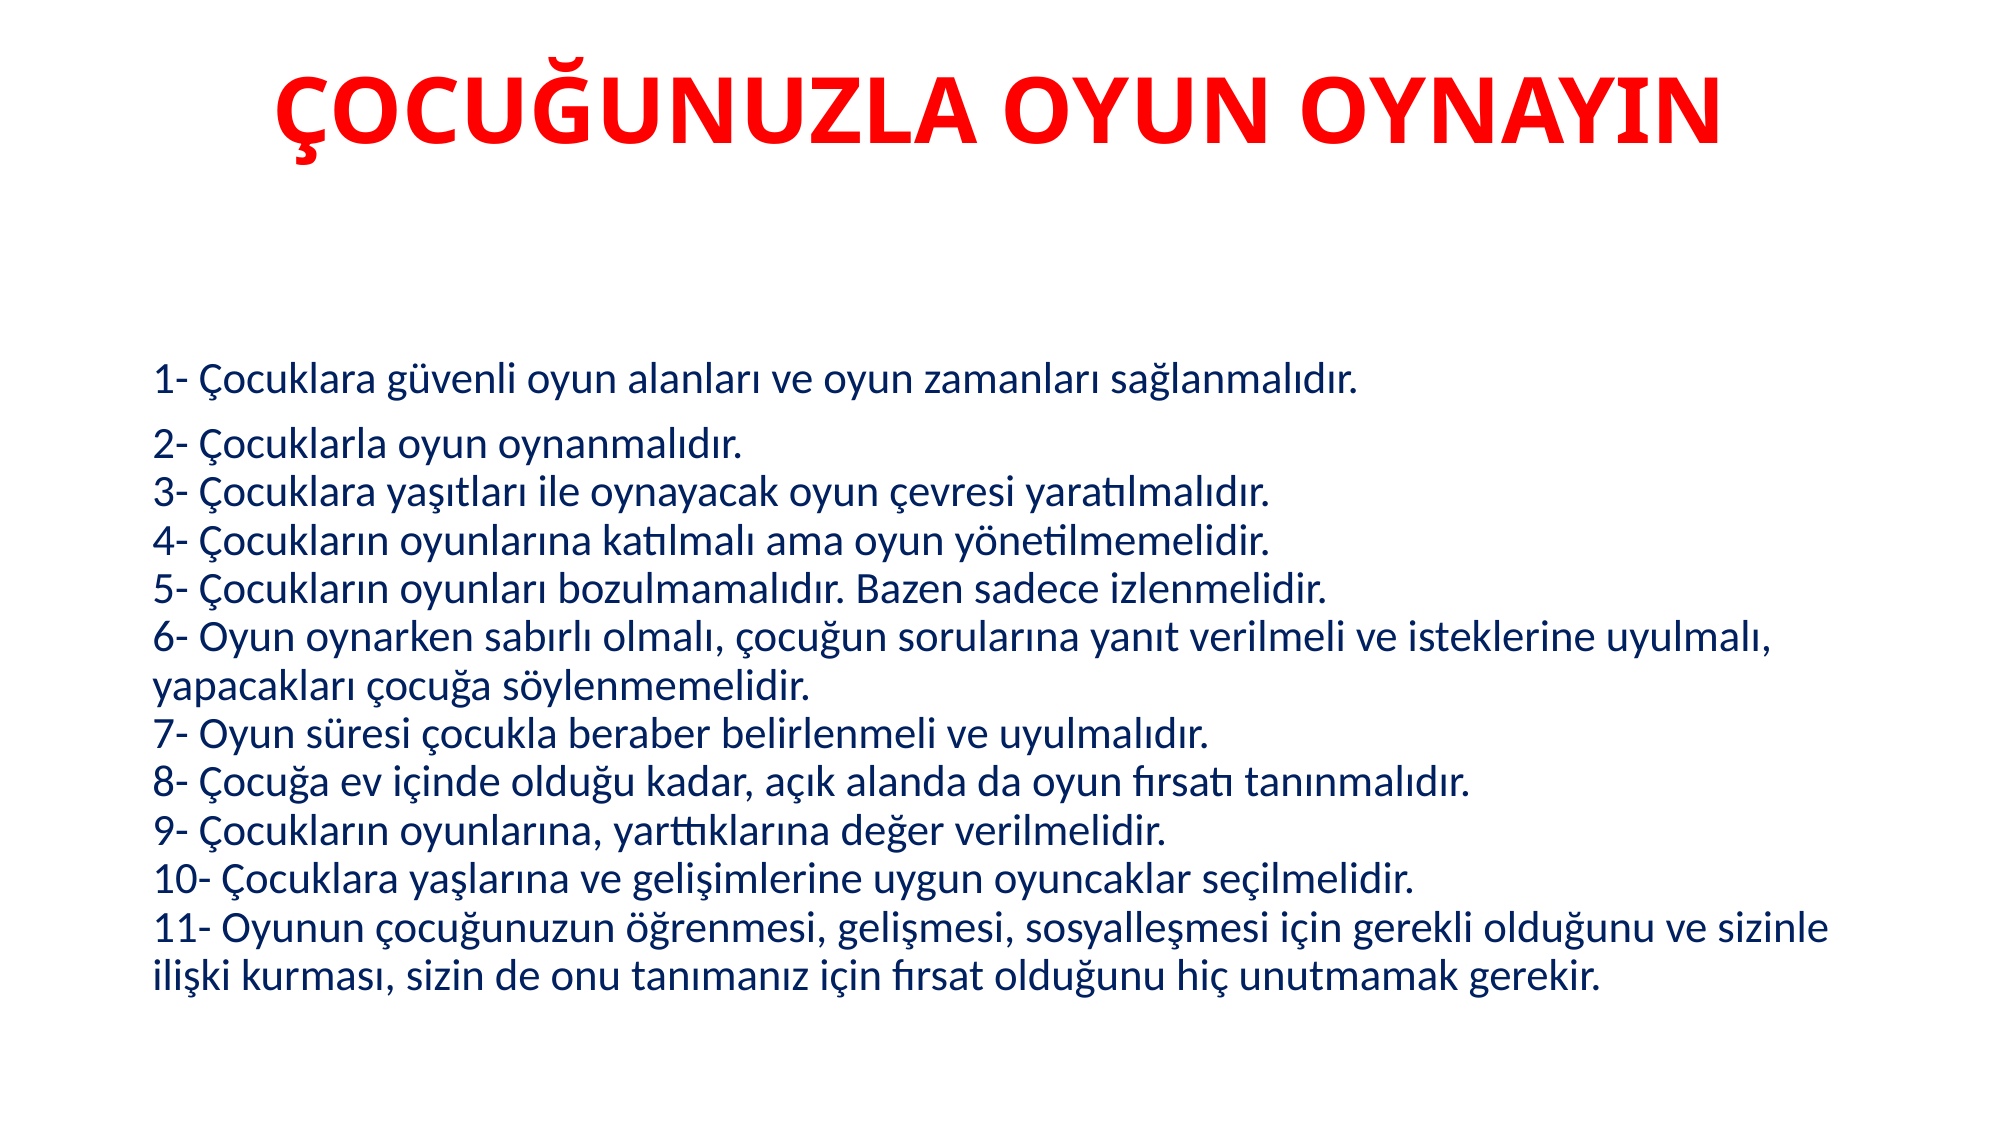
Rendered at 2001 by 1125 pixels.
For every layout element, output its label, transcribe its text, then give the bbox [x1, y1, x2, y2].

title ÇOCUĞUNUZLA OYUN OYNAYIN [137, 59, 1863, 278]
list 1- Çocuklara güvenli oyun alanları ve oyun zamanları sağlanmalıdır. 2- Çocuklarla oyun oynanmalıdır. 3- Çocuklara yaşıtları ile oynayacak oyun çevresi yaratılmalıdır. 4- Çocukların oyunlarına katılmalı ama oyun yönetilmemelidir. 5- Çocukların oyunları bozulmamalıdır. Bazen sadece izlenmelidir. 6- Oyun oynarken sabırlı olmalı, çocuğun sorularına yanıt verilmeli ve isteklerine uyulmalı, yapacakları çocuğa söylenmemelidir. 7- Oyun süresi çocukla beraber belirlenmeli ve uyulmalıdır. 8- Çocuğa ev içinde olduğu kadar, açık alanda da oyun fırsatı tanınmalıdır. 9- Çocukların oyunlarına, yarttıklarına değer verilmelidir. 10- Çocuklara yaşlarına ve gelişimlerine uygun oyuncaklar seçilmelidir. 11- Oyunun çocuğunuzun öğrenmesi, gelişmesi, sosyalleşmesi için gerekli olduğunu ve sizinle ilişki kurması, sizin de onu tanımanız için fırsat olduğunu hiç unutmamak gerekir. [137, 299, 1863, 1014]
